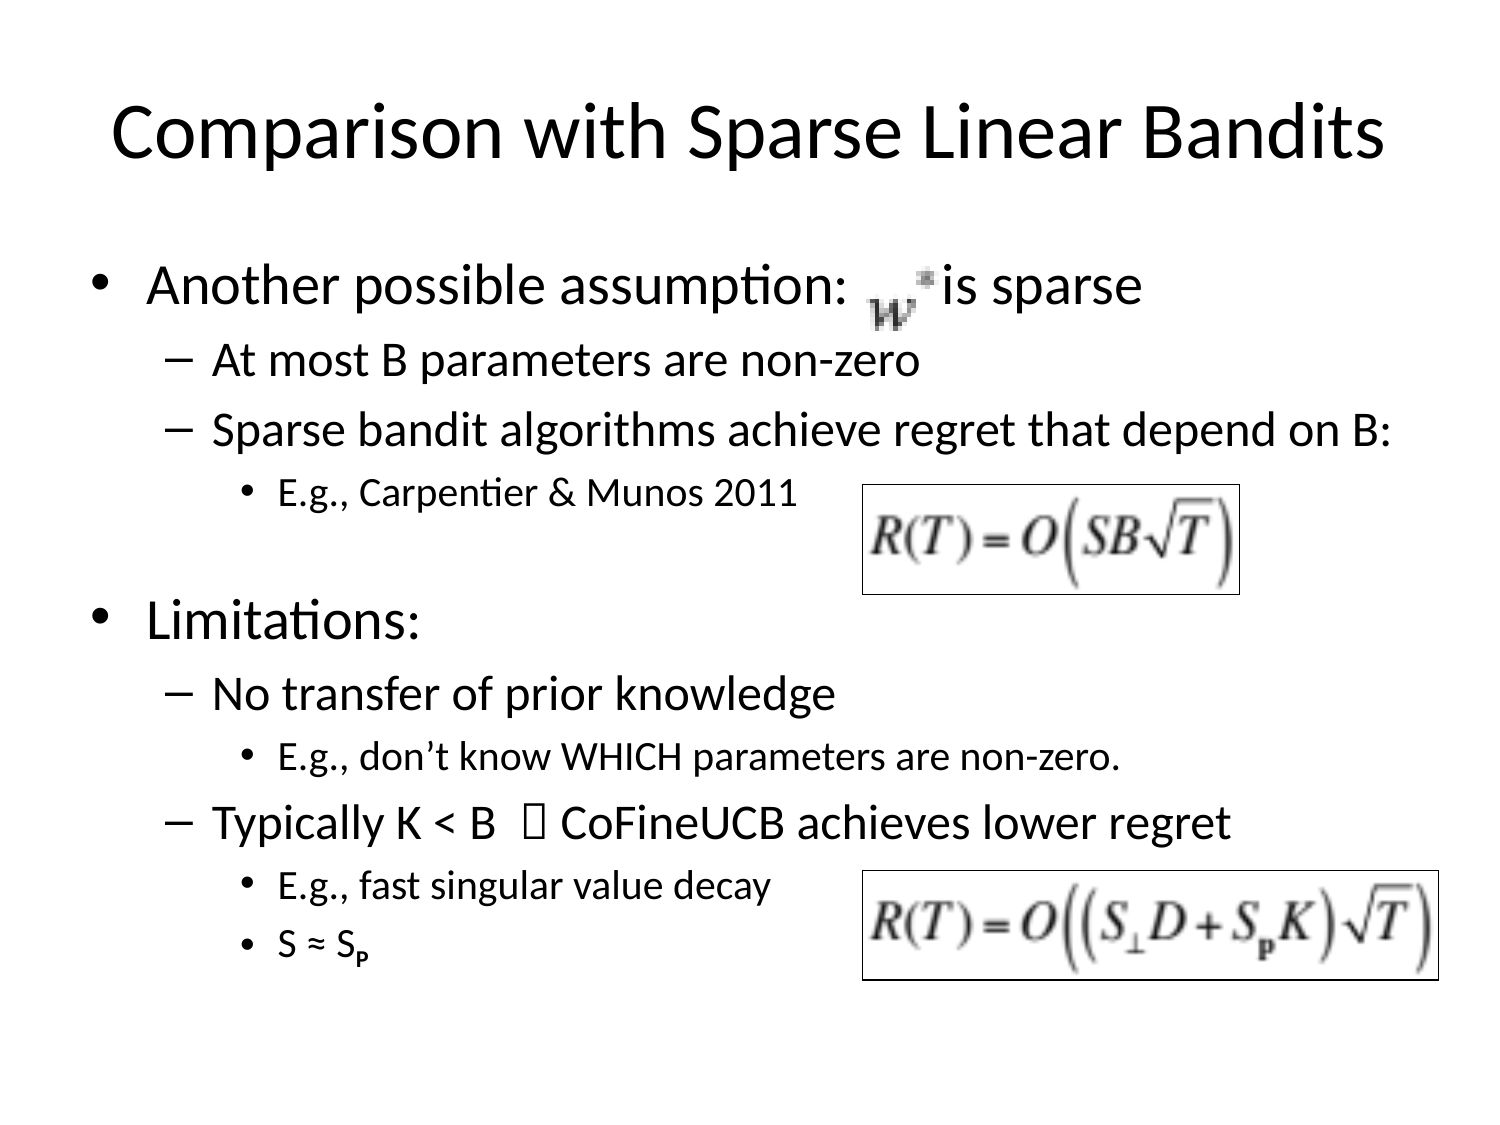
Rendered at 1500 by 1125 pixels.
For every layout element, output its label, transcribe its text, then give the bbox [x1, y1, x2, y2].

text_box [857, 253, 945, 342]
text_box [862, 484, 1240, 594]
title Comparison with Sparse Linear Bandits [75, 32, 1425, 220]
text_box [862, 870, 1438, 980]
list Another possible assumption: is sparse At most B parameters are non-zero Sparse bandit algorithms achieve regret that depend on B: E.g., Carpentier & Munos 2011 Limitations: No transfer of prior knowledge E.g., don’t know WHICH parameters are non-zero. Typically K < B  CoFineUCB achieves lower regret E.g., fast singular value decay S ≈ SP [75, 239, 1425, 982]
